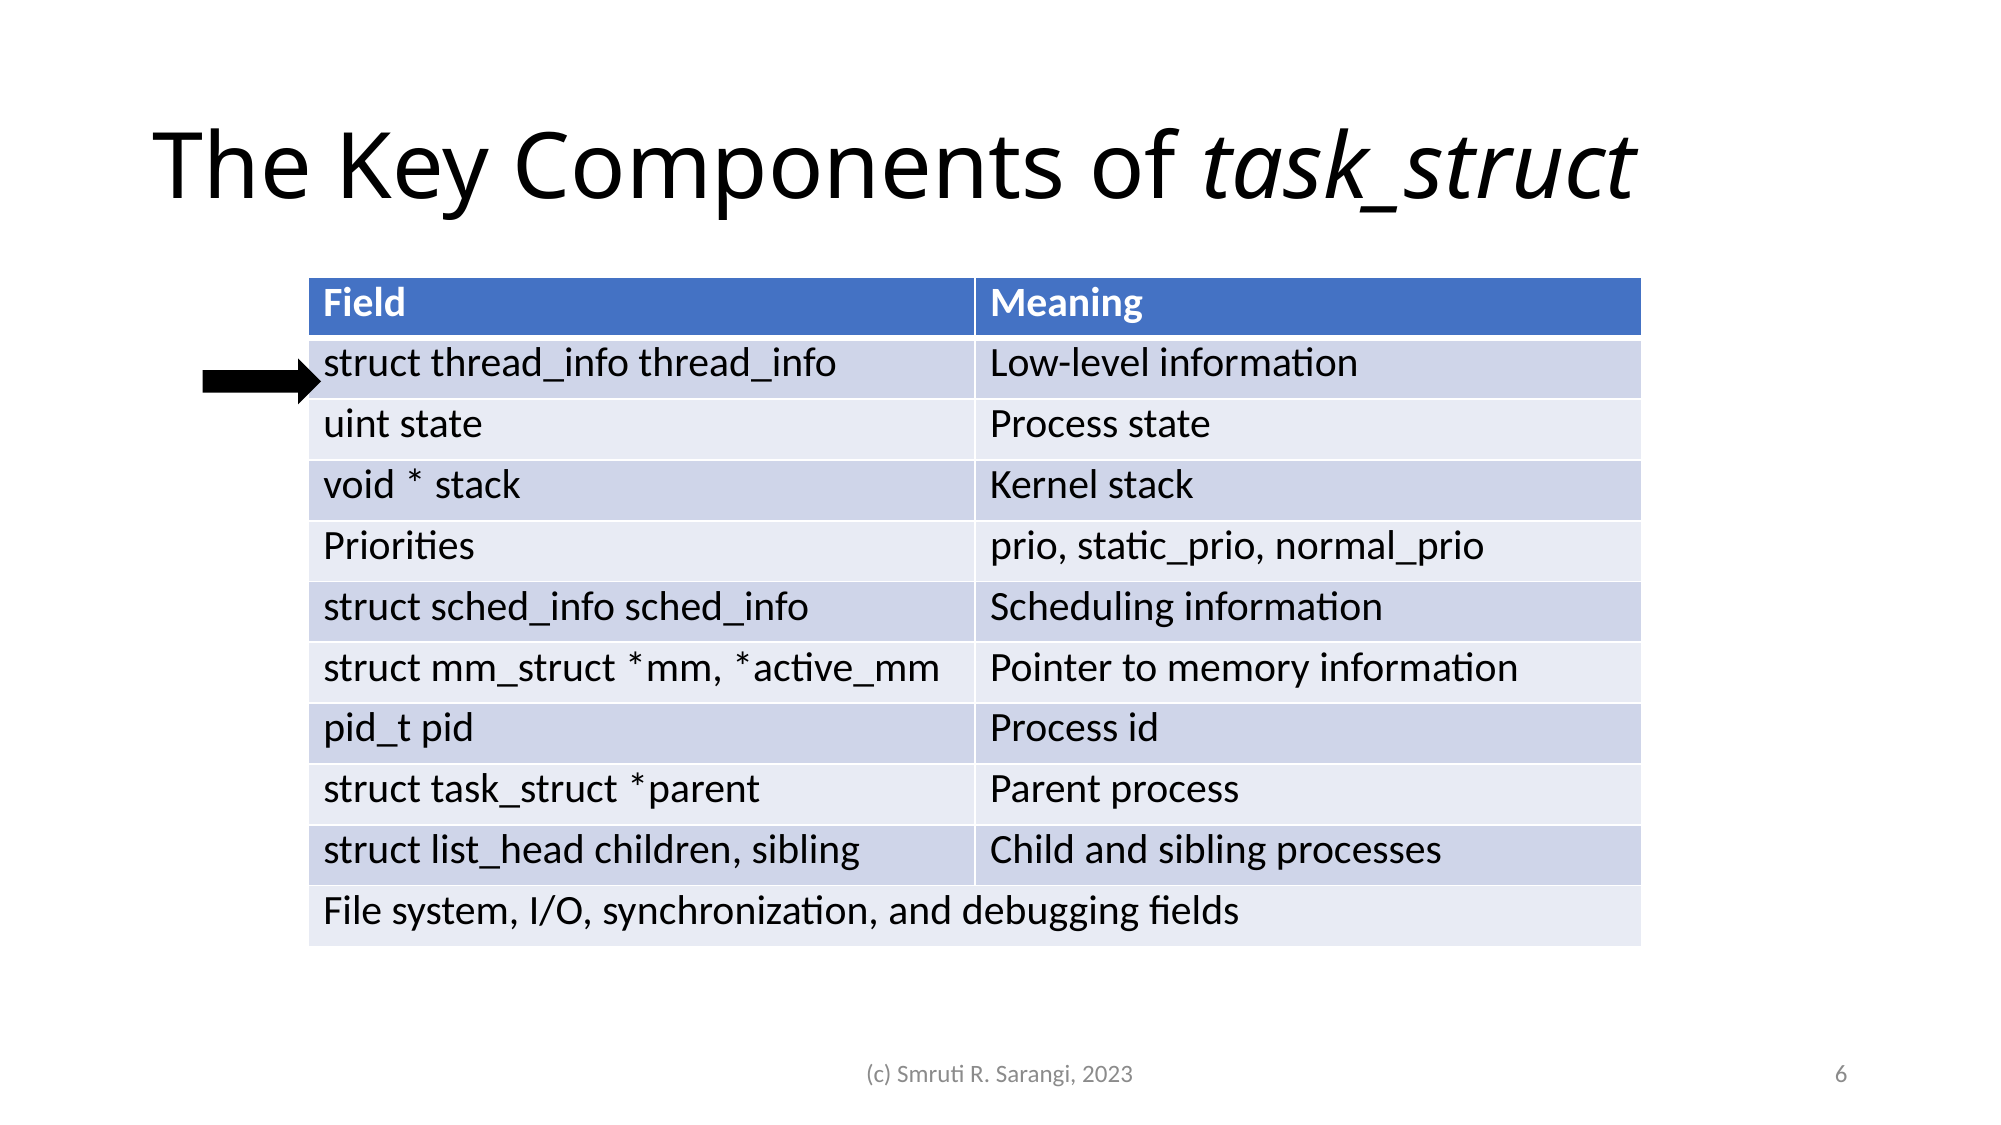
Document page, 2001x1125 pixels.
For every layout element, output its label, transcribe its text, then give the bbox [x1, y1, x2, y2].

table_cell pid_t pid [309, 704, 974, 763]
table_cell prio, static_prio, normal_prio [976, 522, 1641, 581]
title The Key Components of task_struct [137, 59, 1863, 278]
table_cell File system, I/O, synchronization, and debugging fields [309, 886, 1641, 946]
table_cell Pointer to memory information [976, 643, 1641, 702]
table_cell Parent process [976, 765, 1641, 824]
table_header Field [309, 278, 974, 335]
table_cell Priorities [309, 522, 974, 581]
table_cell Child and sibling processes [976, 826, 1641, 885]
table_cell struct thread_info thread_info [309, 341, 974, 398]
slide_number 6 [1412, 1042, 1863, 1103]
table_cell Kernel stack [976, 461, 1641, 520]
table_cell struct sched_info sched_info [309, 582, 974, 641]
table_cell Process id [976, 704, 1641, 763]
table_cell Process state [976, 400, 1641, 459]
table_cell struct task_struct *parent [309, 765, 974, 824]
table_cell uint state [309, 400, 974, 459]
table_cell struct mm_struct *mm, *active_mm [309, 643, 974, 702]
footer (c) Smruti R. Sarangi, 2023 [662, 1042, 1338, 1103]
table_cell Low-level information [976, 341, 1641, 398]
table_cell Scheduling information [976, 582, 1641, 641]
text_box [202, 358, 322, 405]
table_cell void * stack [309, 461, 974, 520]
table_cell struct list_head children, sibling [309, 826, 974, 885]
table_header Meaning [976, 278, 1641, 335]
